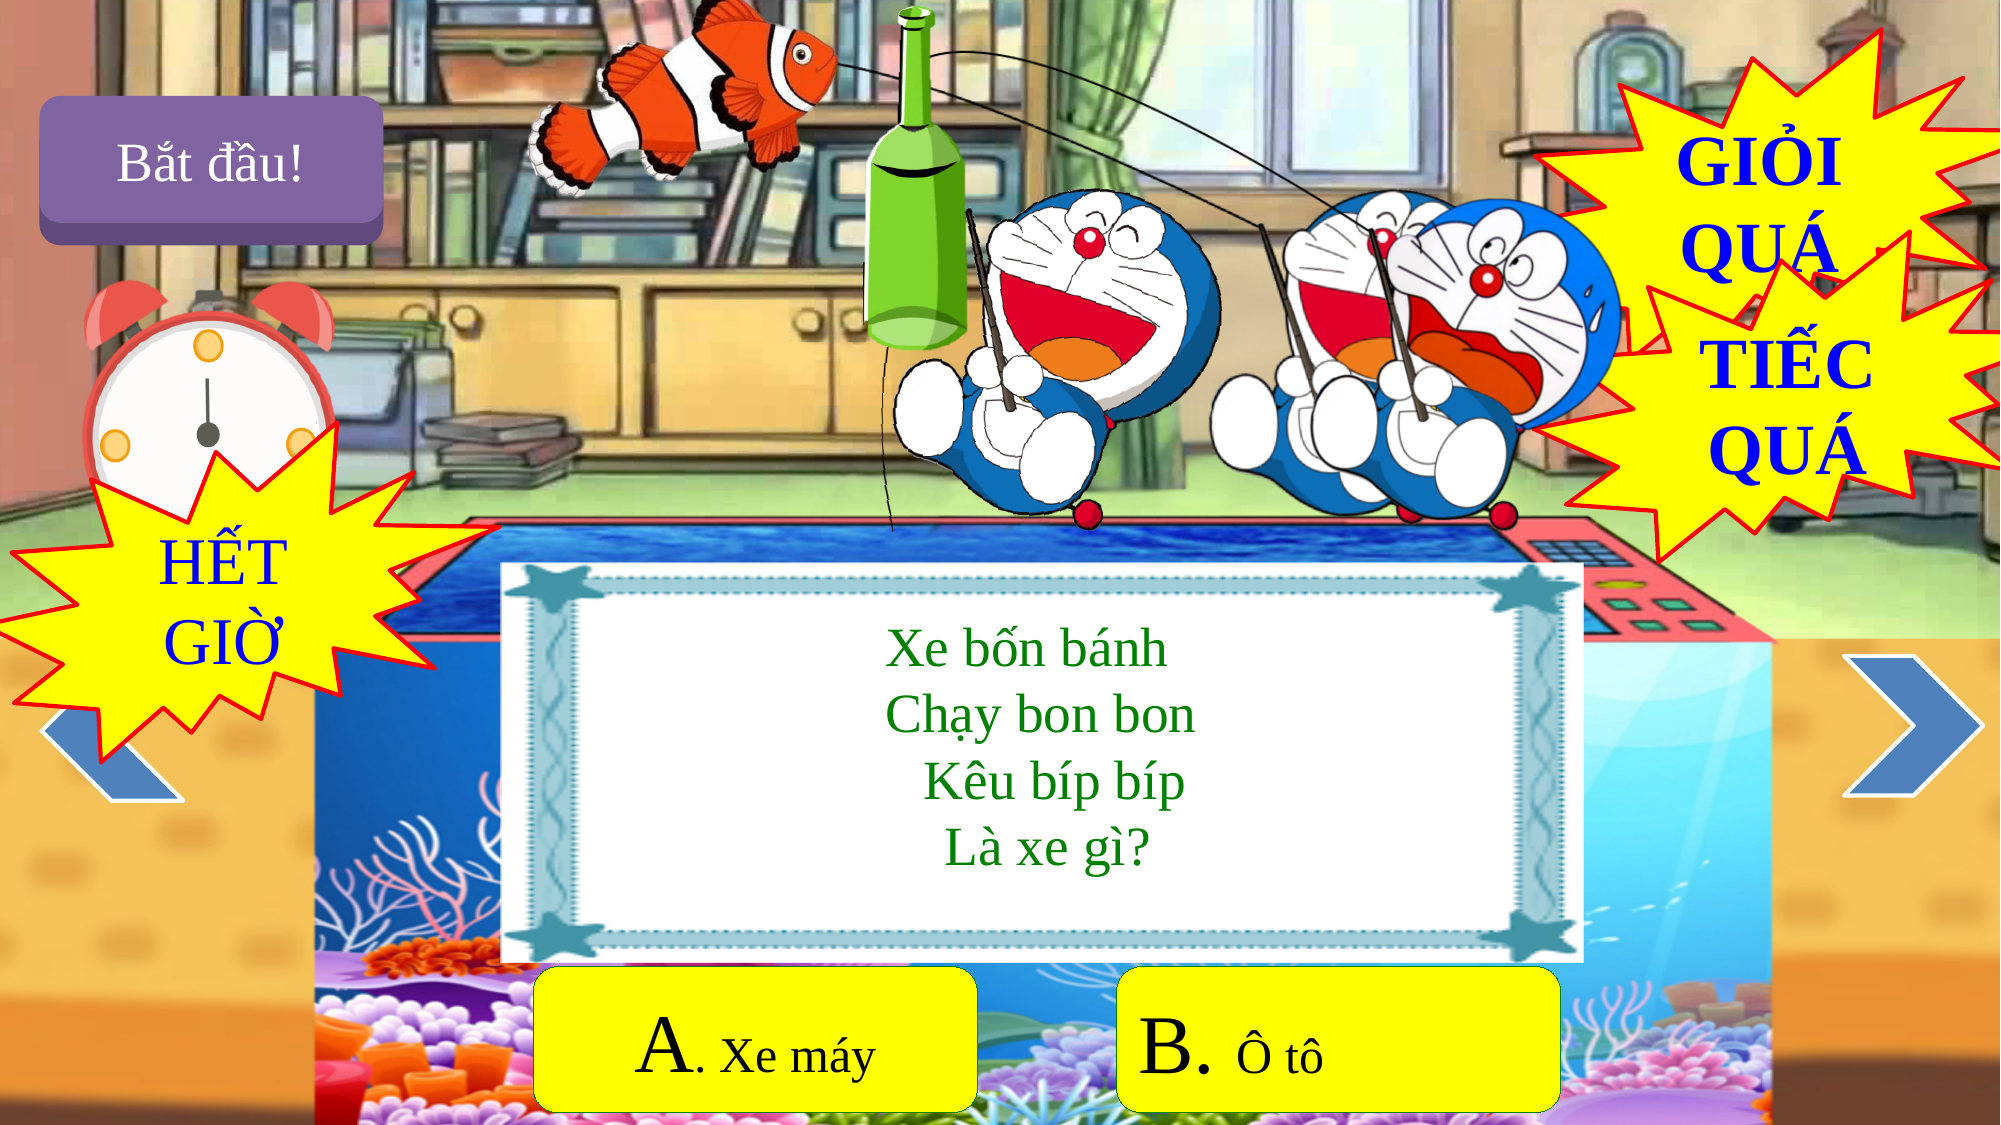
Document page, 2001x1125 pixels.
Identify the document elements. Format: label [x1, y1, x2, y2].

text_box [285, 427, 317, 462]
text_box [39, 95, 384, 246]
text_box [192, 506, 224, 541]
text_box [99, 428, 131, 463]
picture [0, 0, 2000, 1125]
text_box [192, 328, 224, 363]
